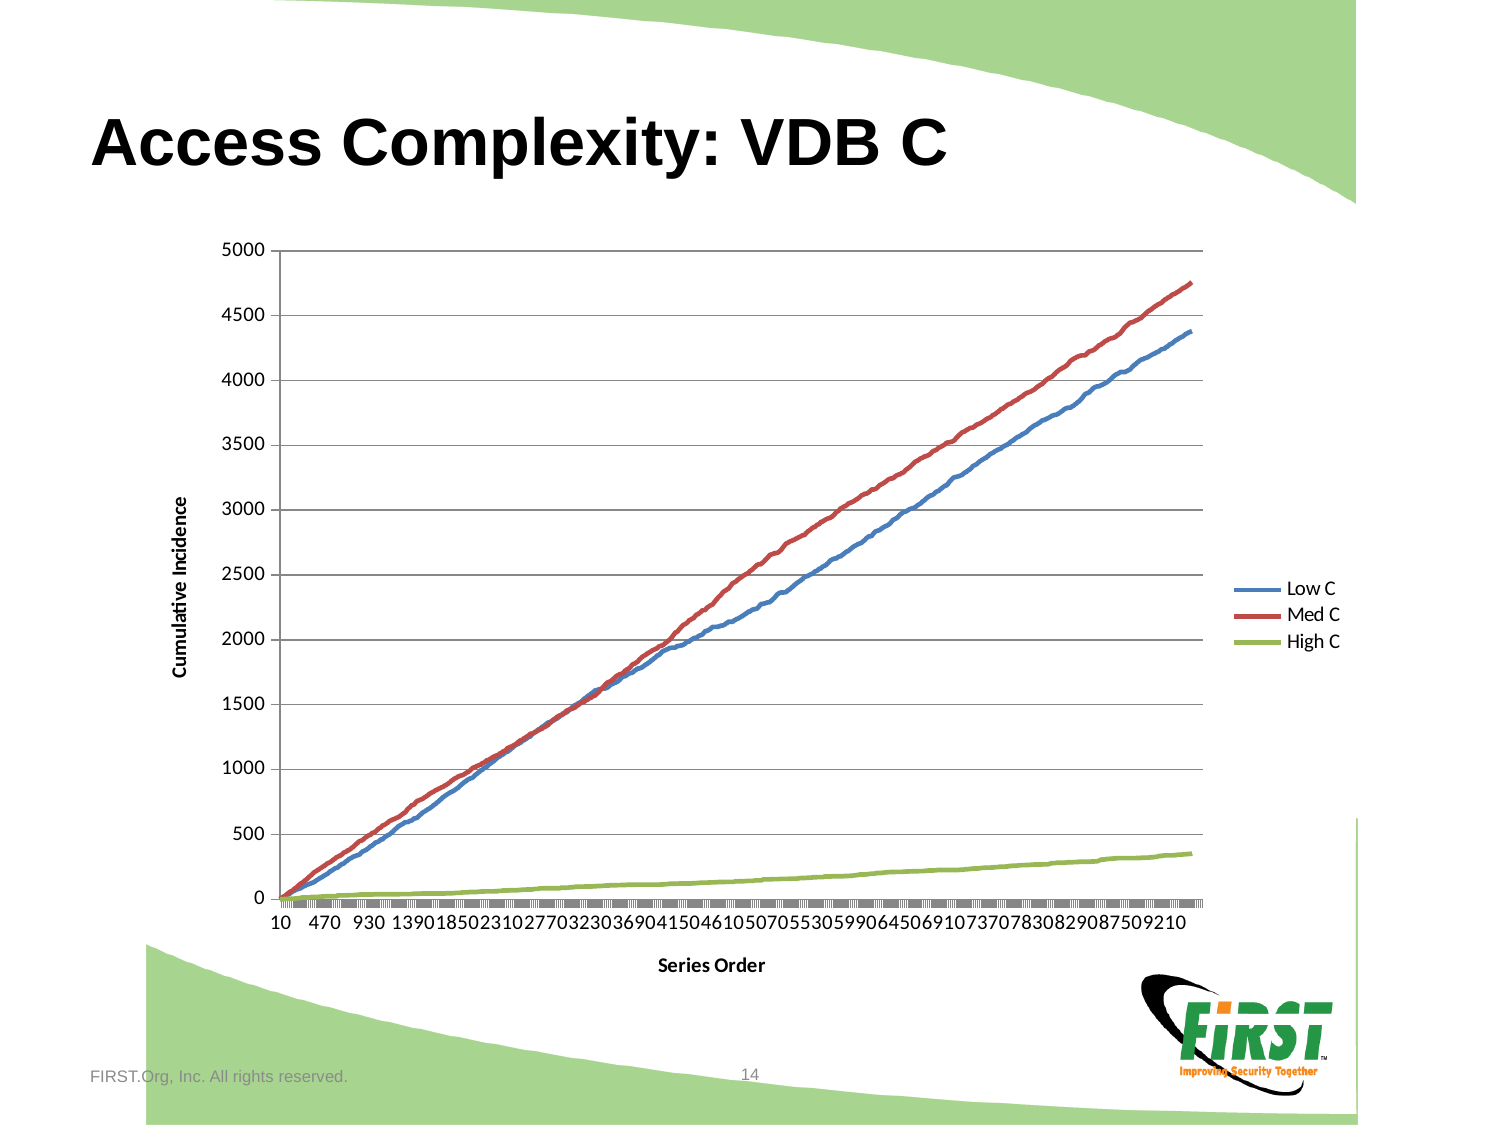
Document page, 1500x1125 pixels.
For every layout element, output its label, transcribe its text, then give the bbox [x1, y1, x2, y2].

footer FIRST.Org, Inc. All rights reserved. [75, 1052, 550, 1100]
title Access Complexity: VDB C [75, 45, 1425, 233]
picture [0, 0, 1500, 1125]
slide_number 14 [575, 1050, 925, 1098]
chart [137, 224, 1360, 1008]
